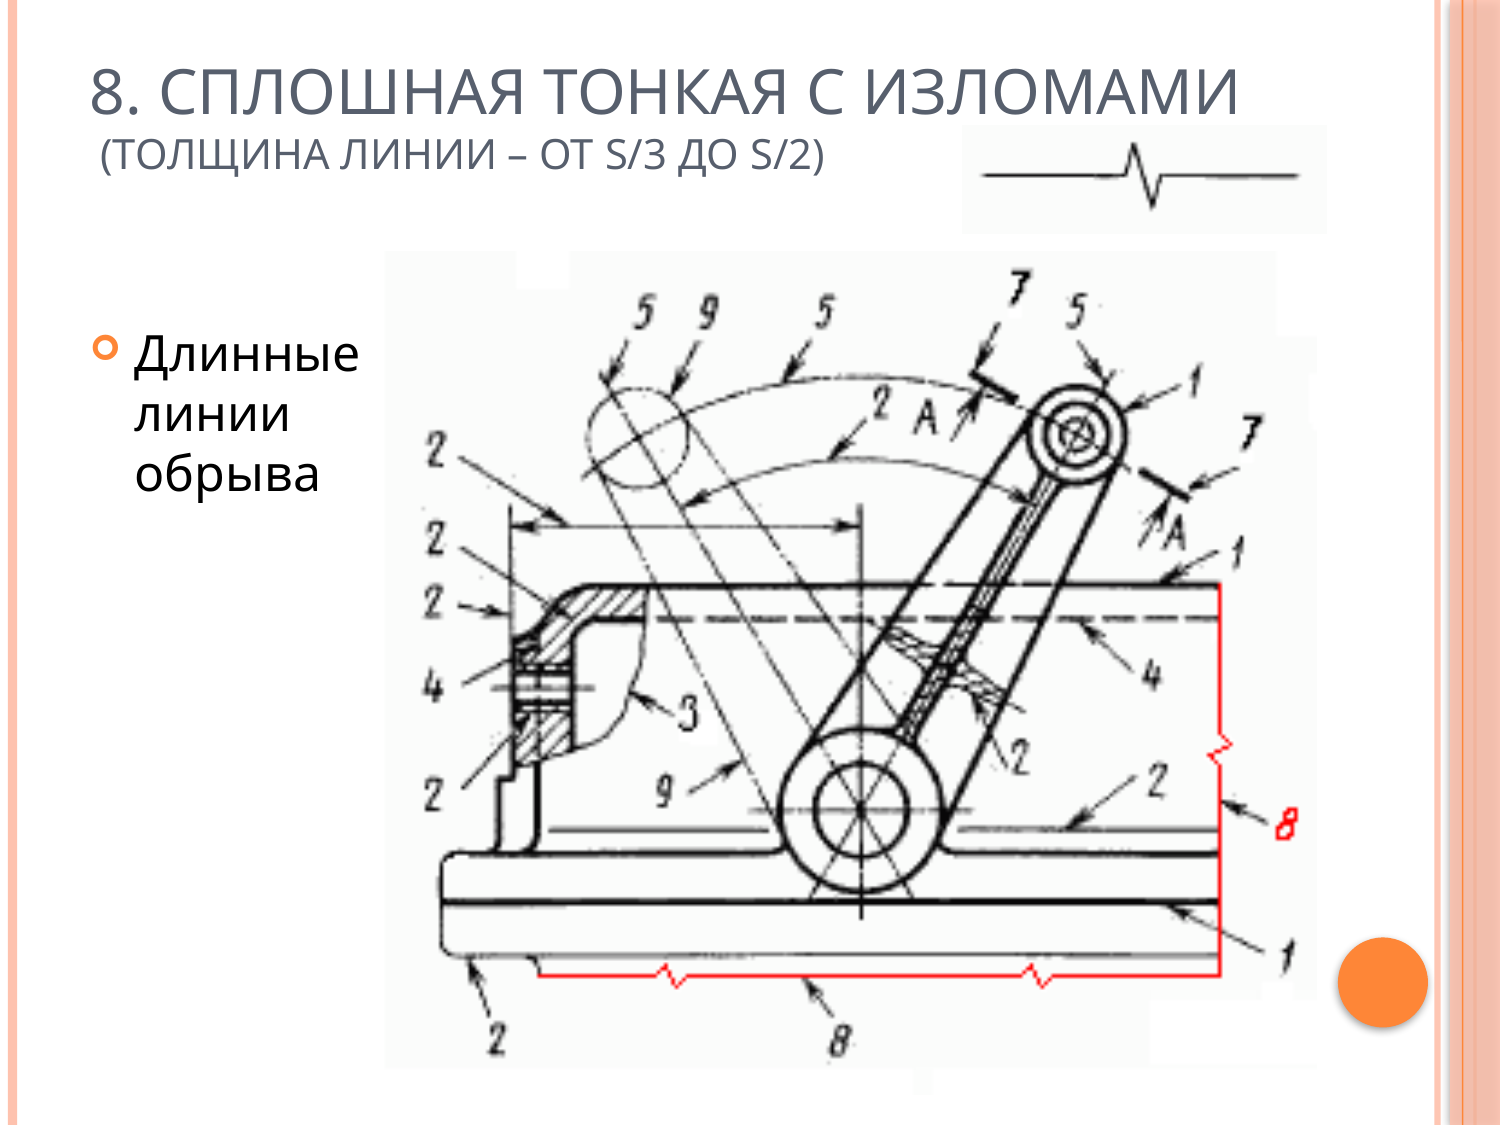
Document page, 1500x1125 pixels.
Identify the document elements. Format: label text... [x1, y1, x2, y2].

list Длинные линии обрыва [75, 314, 377, 657]
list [383, 251, 1318, 1095]
picture [962, 124, 1327, 234]
title 8. Сплошная тонкая с изломами (толщина линии – от s/3 до s/2) [75, 45, 1300, 233]
